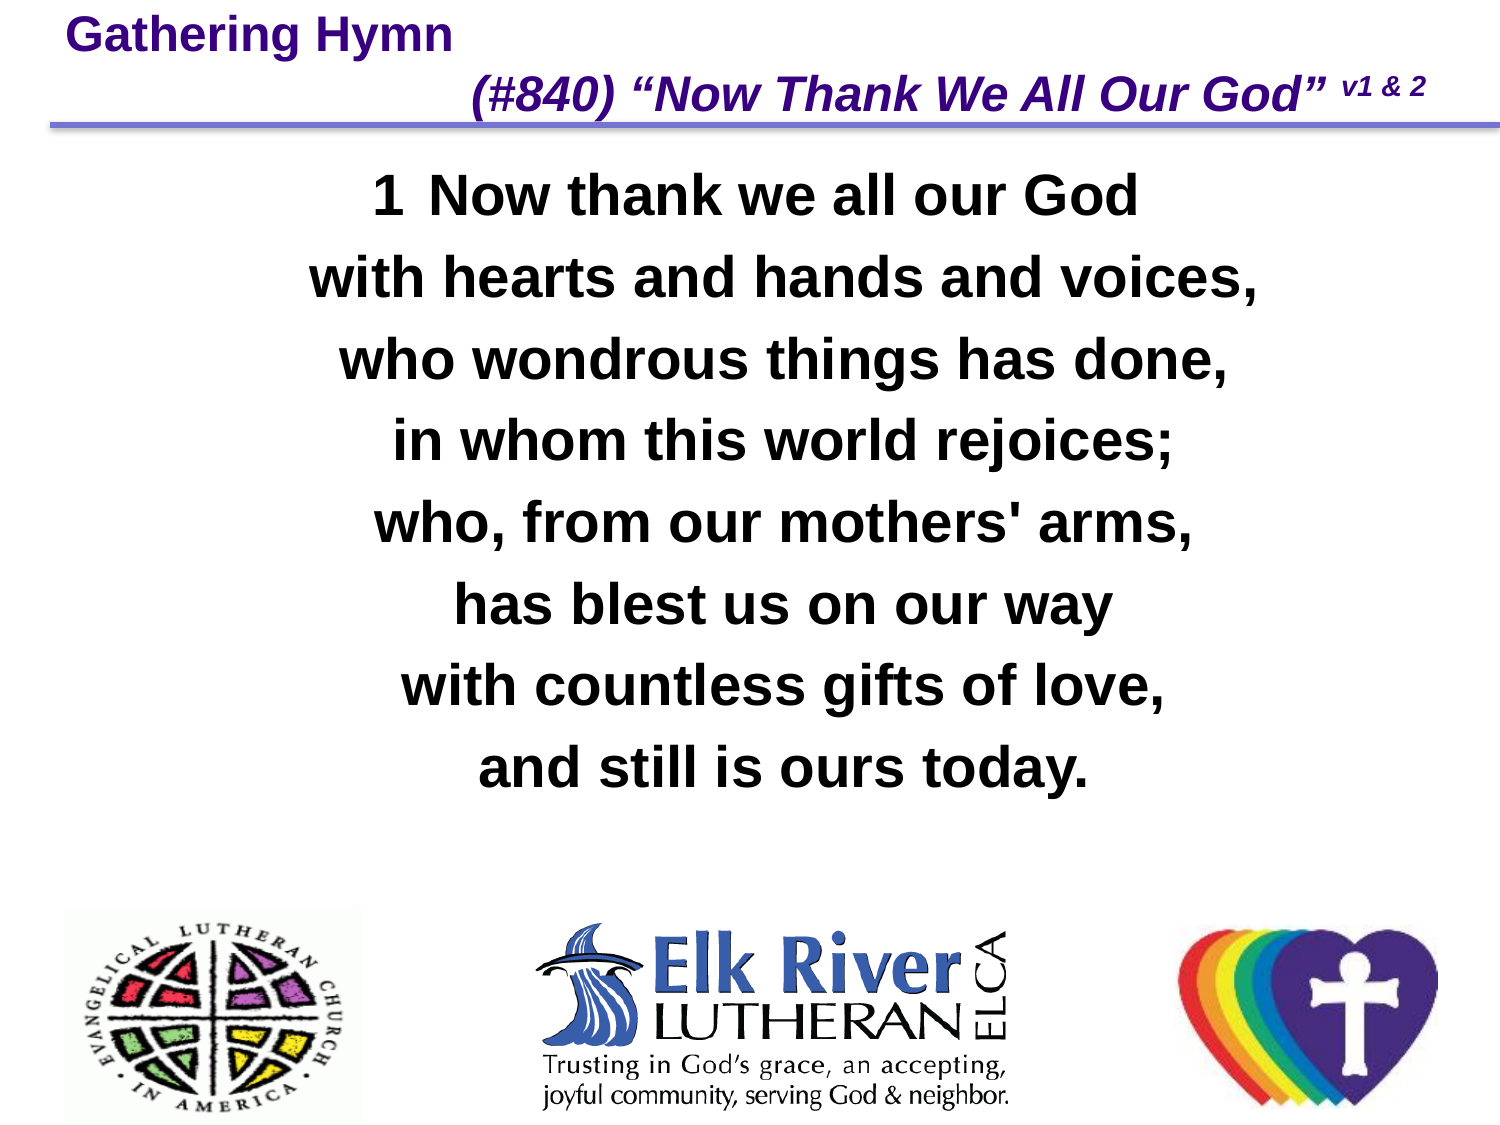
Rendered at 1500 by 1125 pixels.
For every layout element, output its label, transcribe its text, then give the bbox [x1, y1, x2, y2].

title Gathering Hymn (#840) “Now Thank We All Our God” v1 & 2 [50, 29, 1450, 93]
picture [1175, 925, 1438, 1109]
picture [64, 907, 363, 1125]
picture [526, 912, 1024, 1122]
list 1 Now thank we all our God with hearts and hands and voices, who wondrous things has done, in whom this world rejoices; who, from our mothers' arms, has blest us on our way with countless gifts of love, and still is ours today. [50, 149, 1463, 813]
